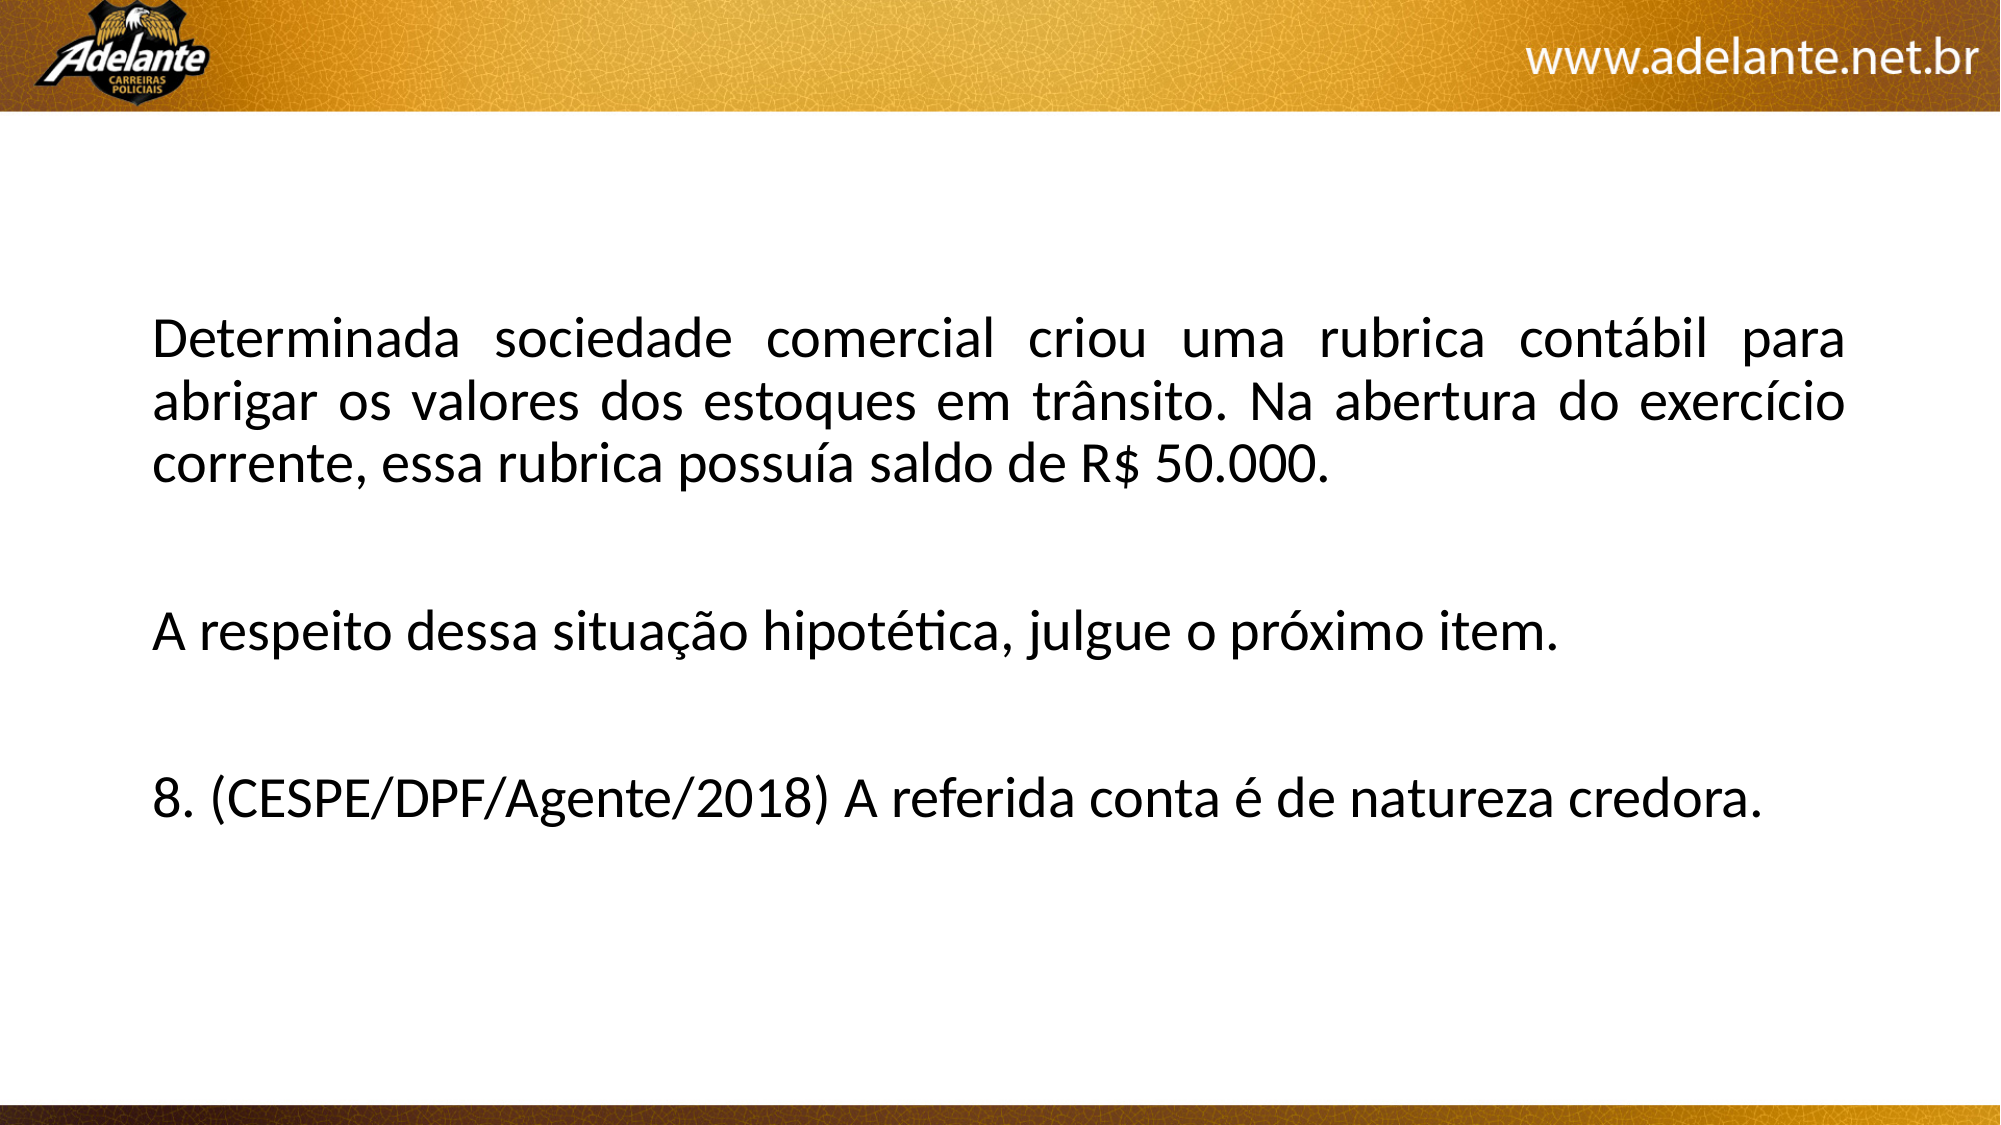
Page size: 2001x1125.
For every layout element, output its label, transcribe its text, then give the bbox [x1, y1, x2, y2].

picture [0, 0, 2000, 1125]
list Determinada sociedade comercial criou uma rubrica contábil para abrigar os valores dos estoques em trânsito. Na abertura do exercício corrente, essa rubrica possuía saldo de R$ 50.000. A respeito dessa situação hipotética, julgue o próximo item. 8. (CESPE/DPF/Agente/2018) A referida conta é de natureza credora. [137, 299, 1863, 1014]
